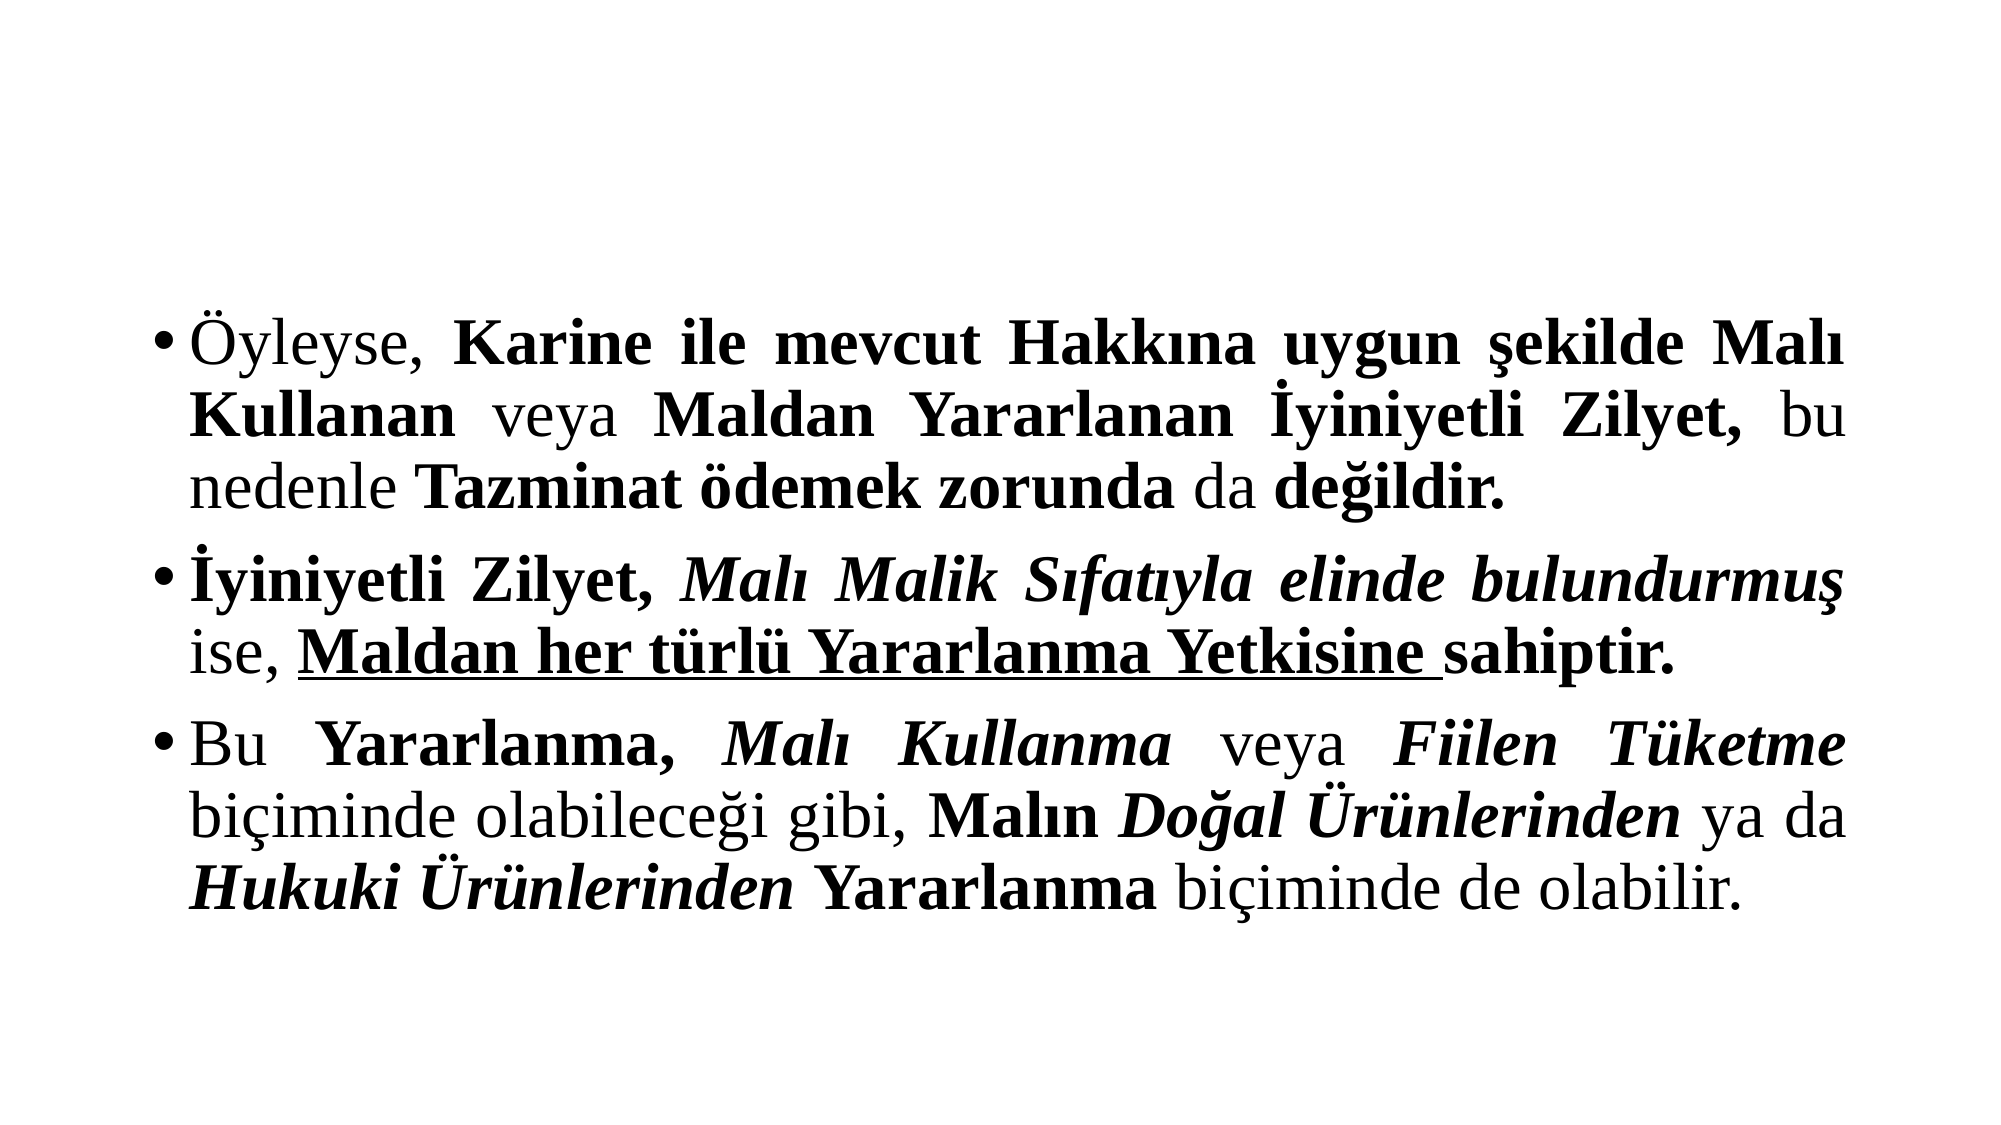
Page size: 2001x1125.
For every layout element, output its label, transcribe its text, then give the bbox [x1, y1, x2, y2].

list Öyleyse, Karine ile mevcut Hakkına uygun şekilde Malı Kullanan veya Maldan Yararlanan İyiniyetli Zilyet, bu nedenle Tazminat ödemek zorunda da değildir. İyiniyetli Zilyet, Malı Malik Sıfatıyla elinde bulundurmuş ise, Maldan her türlü Yararlanma Yetkisine sahiptir. Bu Yararlanma, Malı Kullanma veya Fiilen Tüketme biçiminde olabileceği gibi, Malın Doğal Ürünlerinden ya da Hukuki Ürünlerinden Yararlanma biçiminde de olabilir. [137, 299, 1863, 1014]
